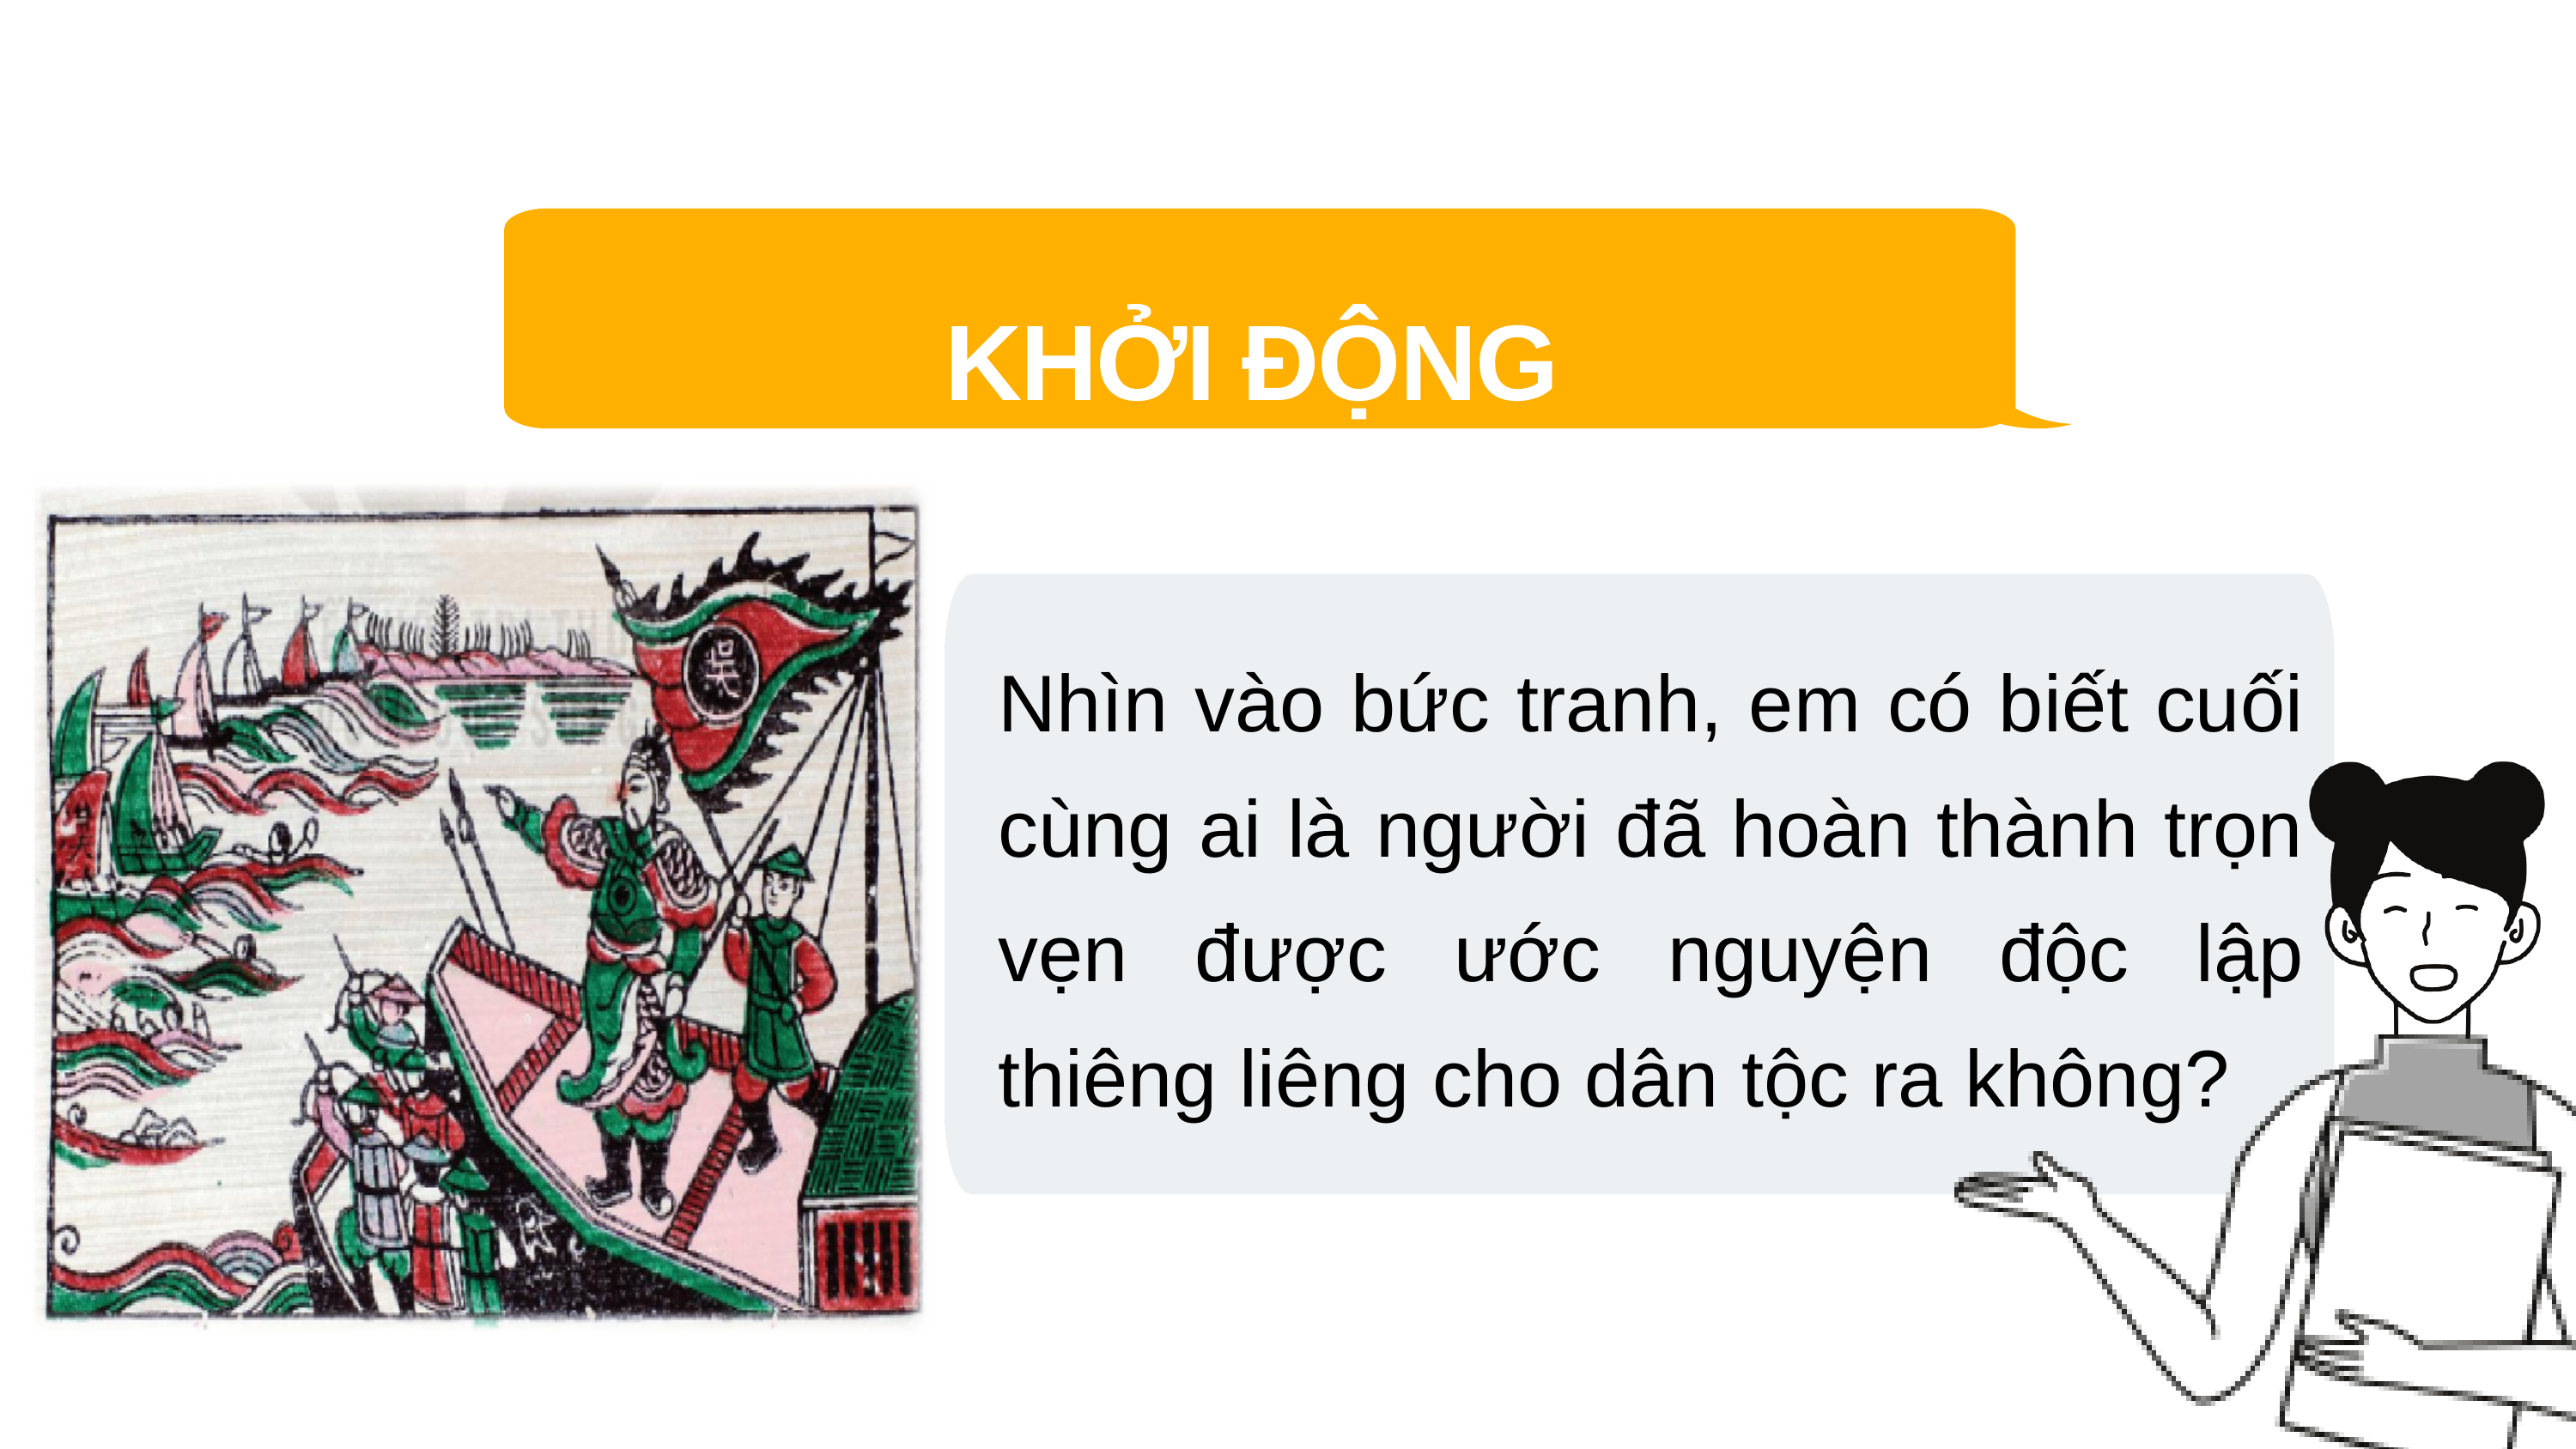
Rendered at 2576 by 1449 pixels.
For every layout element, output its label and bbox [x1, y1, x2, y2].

text_box [1954, 758, 2576, 1449]
text_box [944, 573, 2335, 1195]
picture [21, 476, 932, 1337]
text_box [503, 208, 2074, 433]
